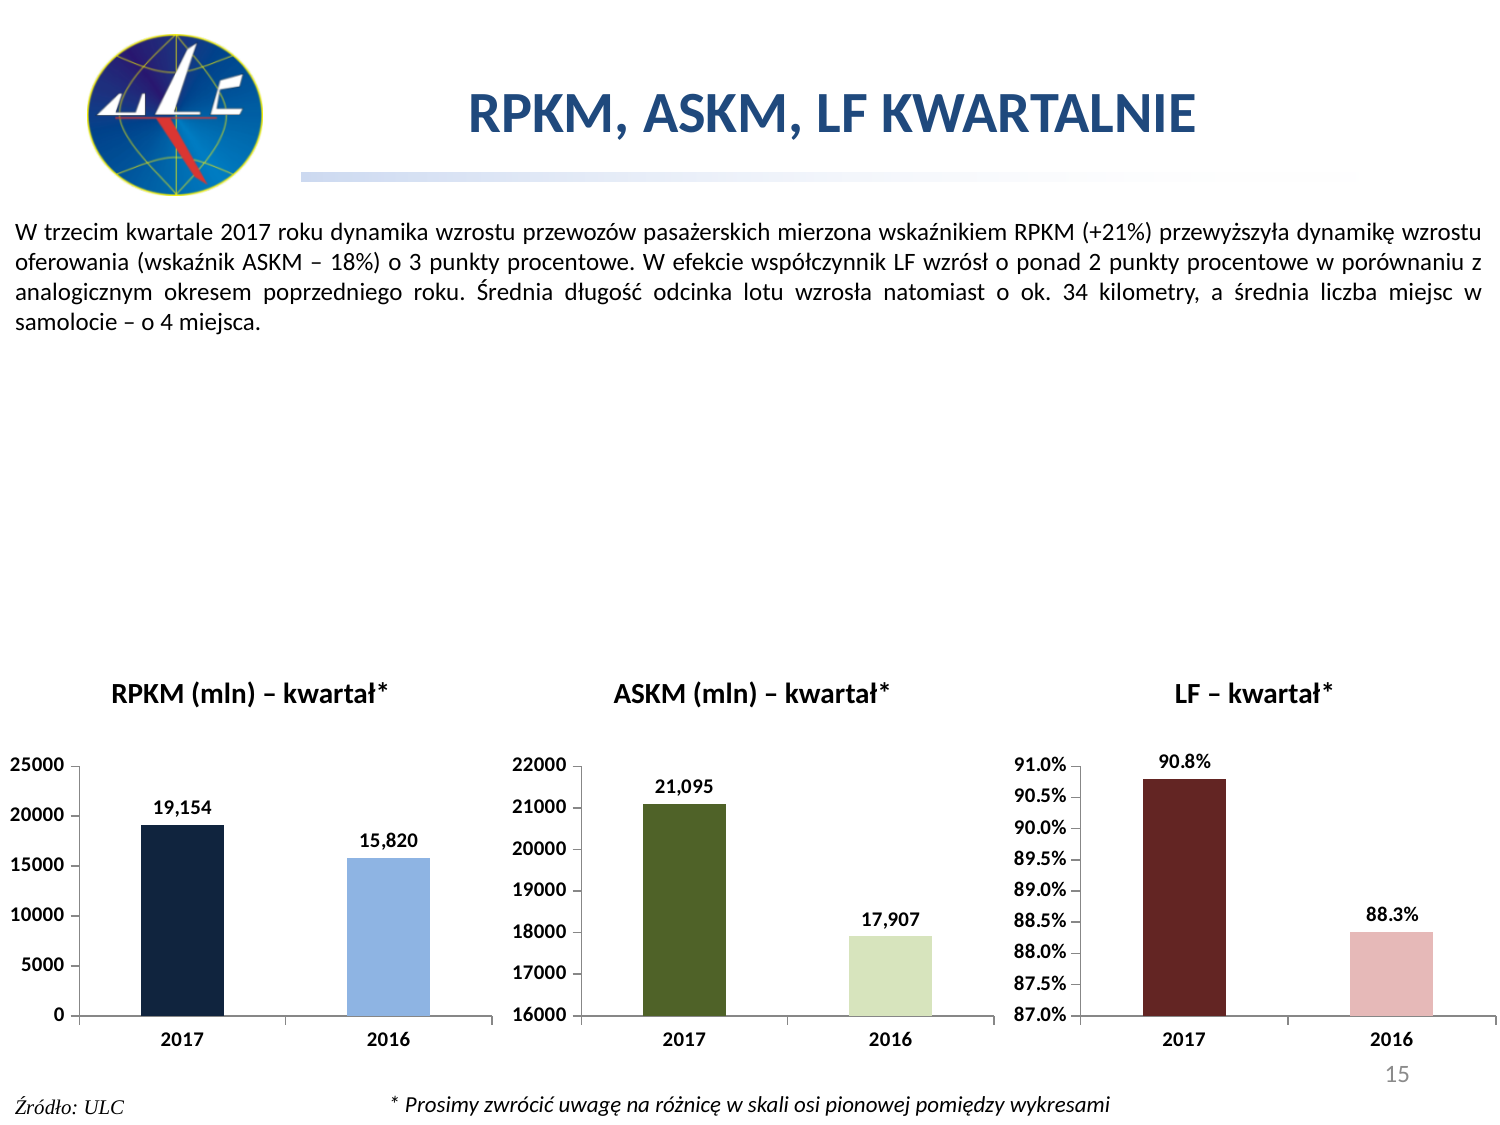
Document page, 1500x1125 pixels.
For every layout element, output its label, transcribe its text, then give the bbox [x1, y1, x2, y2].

picture [87, 33, 264, 196]
slide_number 15 [1074, 1066, 1425, 1103]
list W trzecim kwartale 2017 roku dynamika wzrostu przewozów pasażerskich mierzona wskaźnikiem RPKM (+21%) przewyższyła dynamikę wzrostu oferowania (wskaźnik ASKM – 18%) o 3 punkty procentowe. W efekcie współczynnik LF wzrósł o ponad 2 punkty procentowe w porównaniu z analogicznym okresem poprzedniego roku. Średnia długość odcinka lotu wzrosła natomiast o ok. 34 kilometry, a średnia liczba miejsc w samolocie – o 4 miejsca. [0, 207, 1500, 748]
text_box Źródło: ULC [0, 1086, 319, 1125]
text_box * Prosimy zwrócić uwagę na różnicę w skali osi pionowej pomiędzy wykresami [373, 1082, 1127, 1125]
text_box [299, 171, 1366, 184]
chart [0, 749, 1500, 1058]
text_box RPKM, ASKM, LF KWARTALNIE [453, 66, 1212, 152]
